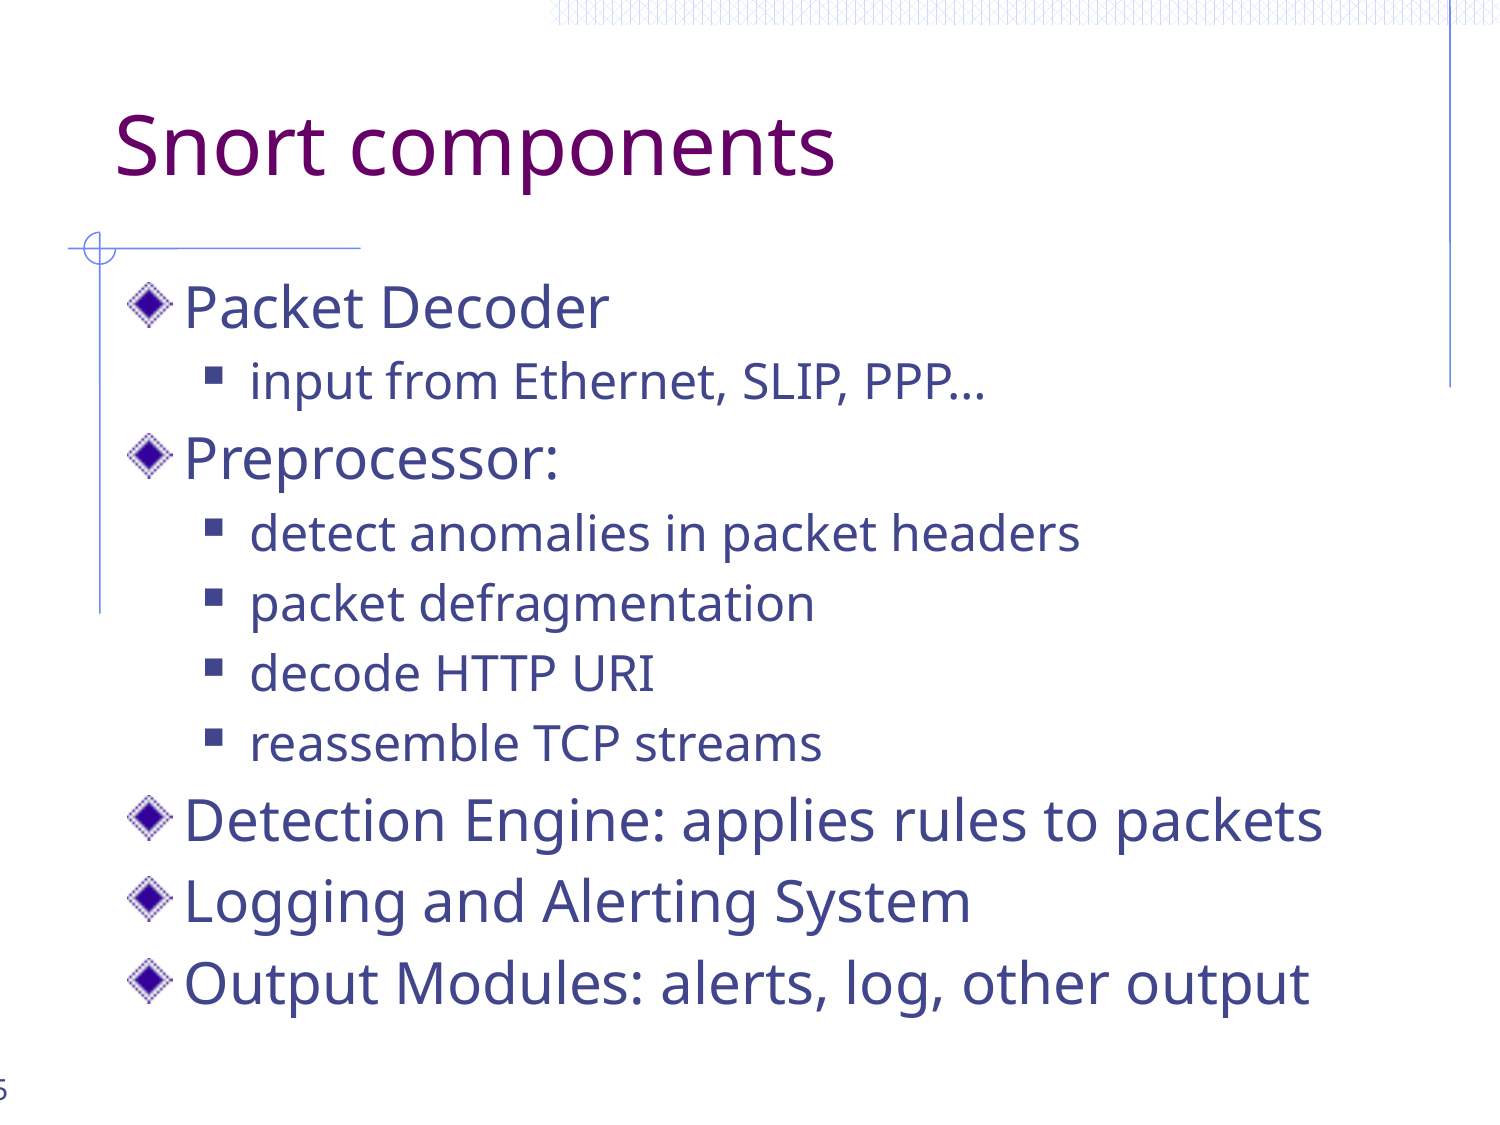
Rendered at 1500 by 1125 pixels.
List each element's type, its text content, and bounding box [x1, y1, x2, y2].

picture [127, 433, 173, 479]
picture [127, 795, 173, 841]
title Snort components [99, 49, 1376, 201]
picture [127, 876, 173, 922]
picture [127, 958, 173, 1004]
list Packet Decoder input from Ethernet, SLIP, PPP… Preprocessor: detect anomalies in packet headers packet defragmentation decode HTTP URI reassemble TCP streams Detection Engine: applies rules to packets Logging and Alerting System Output Modules: alerts, log, other output [112, 262, 1388, 1101]
picture [127, 282, 173, 328]
